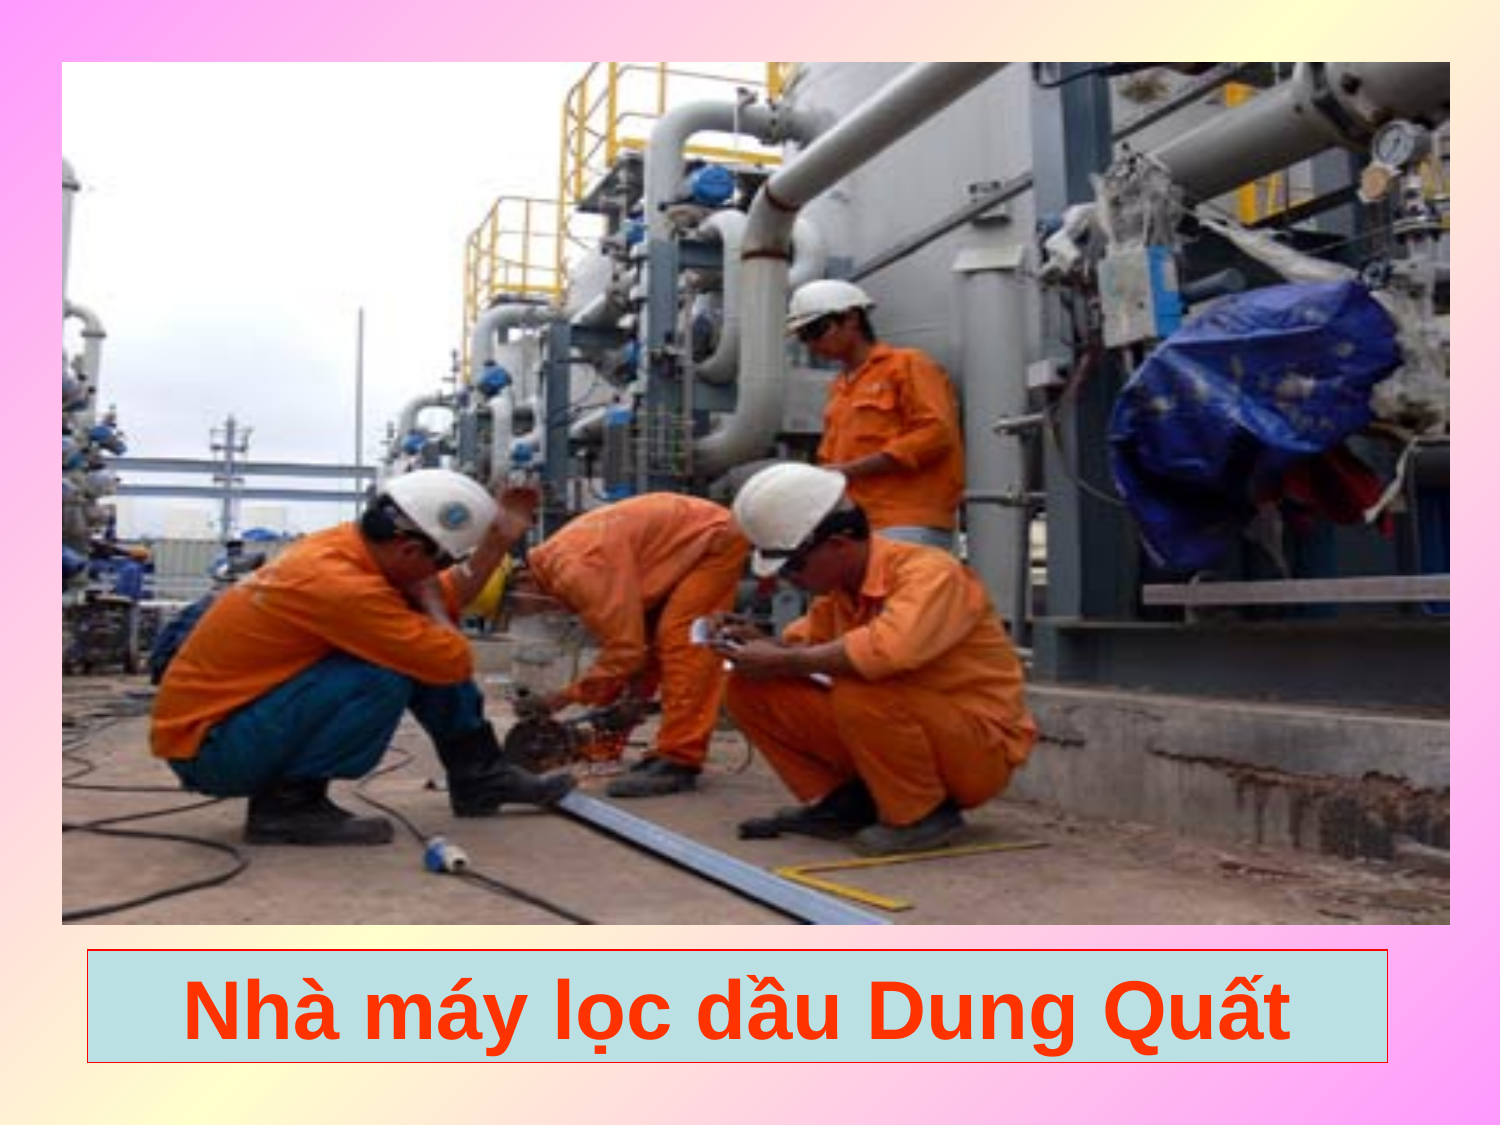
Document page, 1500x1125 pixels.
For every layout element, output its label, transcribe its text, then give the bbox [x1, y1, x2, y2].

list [62, 62, 1451, 926]
text_box Nhà máy lọc dầu Dung Quất [87, 950, 1388, 1063]
